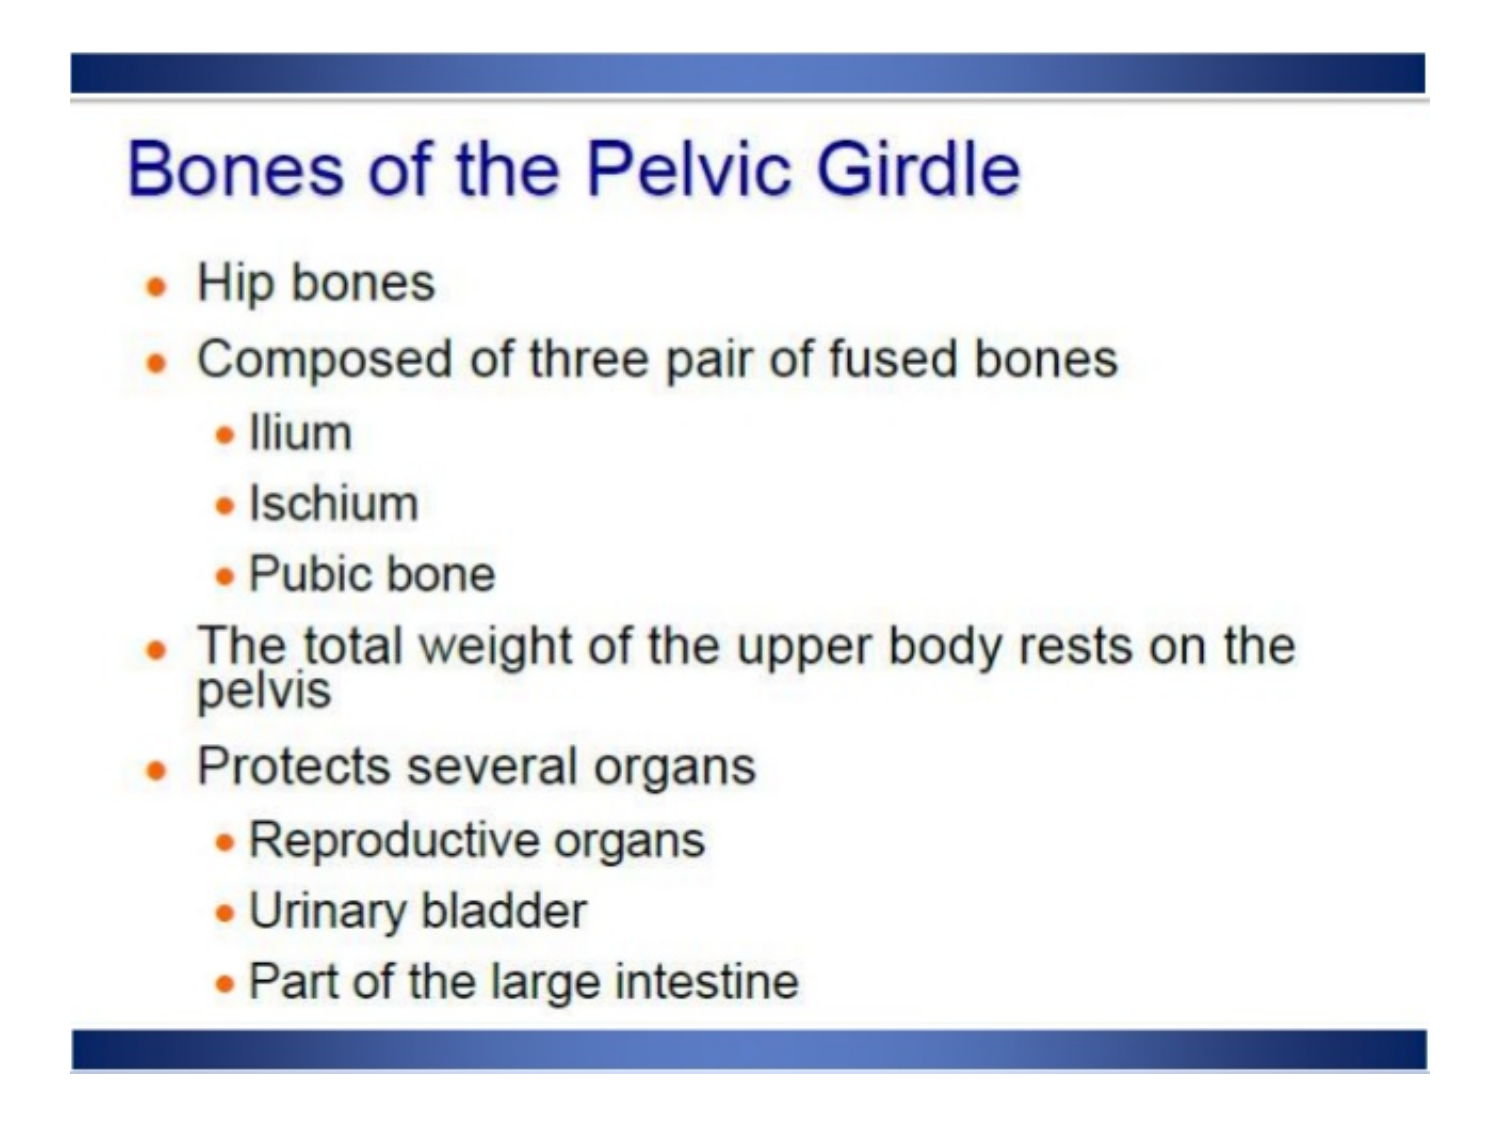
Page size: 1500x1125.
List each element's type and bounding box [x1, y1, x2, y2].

picture [70, 51, 1430, 1074]
